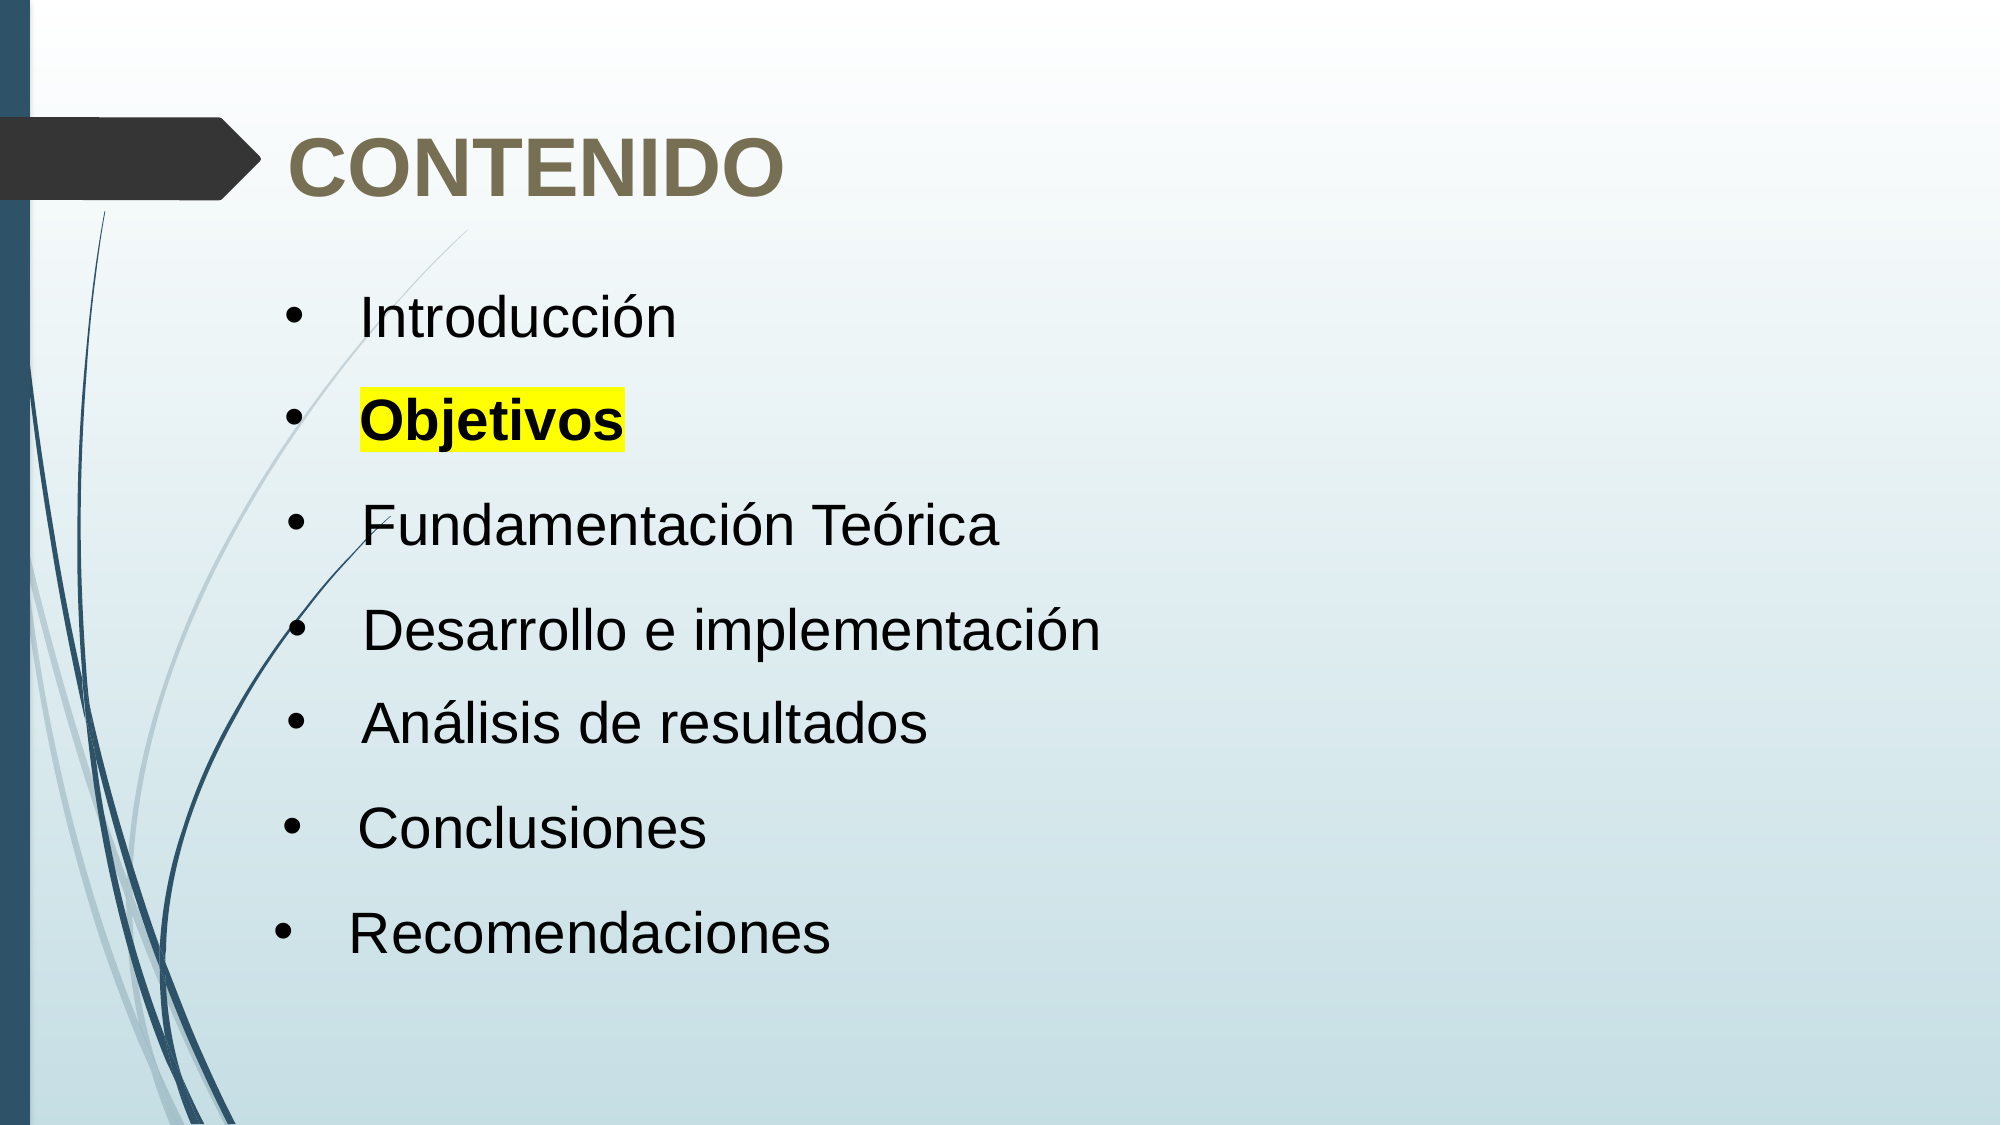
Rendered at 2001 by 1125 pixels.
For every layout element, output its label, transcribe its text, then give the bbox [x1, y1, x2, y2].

text_box CONTENIDO [267, 87, 1041, 233]
text_box Recomendaciones [259, 887, 876, 973]
text_box Fundamentación Teórica [271, 479, 1016, 564]
text_box Conclusiones [267, 782, 885, 868]
text_box Desarrollo e implementación [272, 585, 1118, 670]
text_box Objetivos [270, 374, 641, 459]
text_box Análisis de resultados [271, 677, 945, 763]
text_box Introducción [270, 271, 694, 357]
